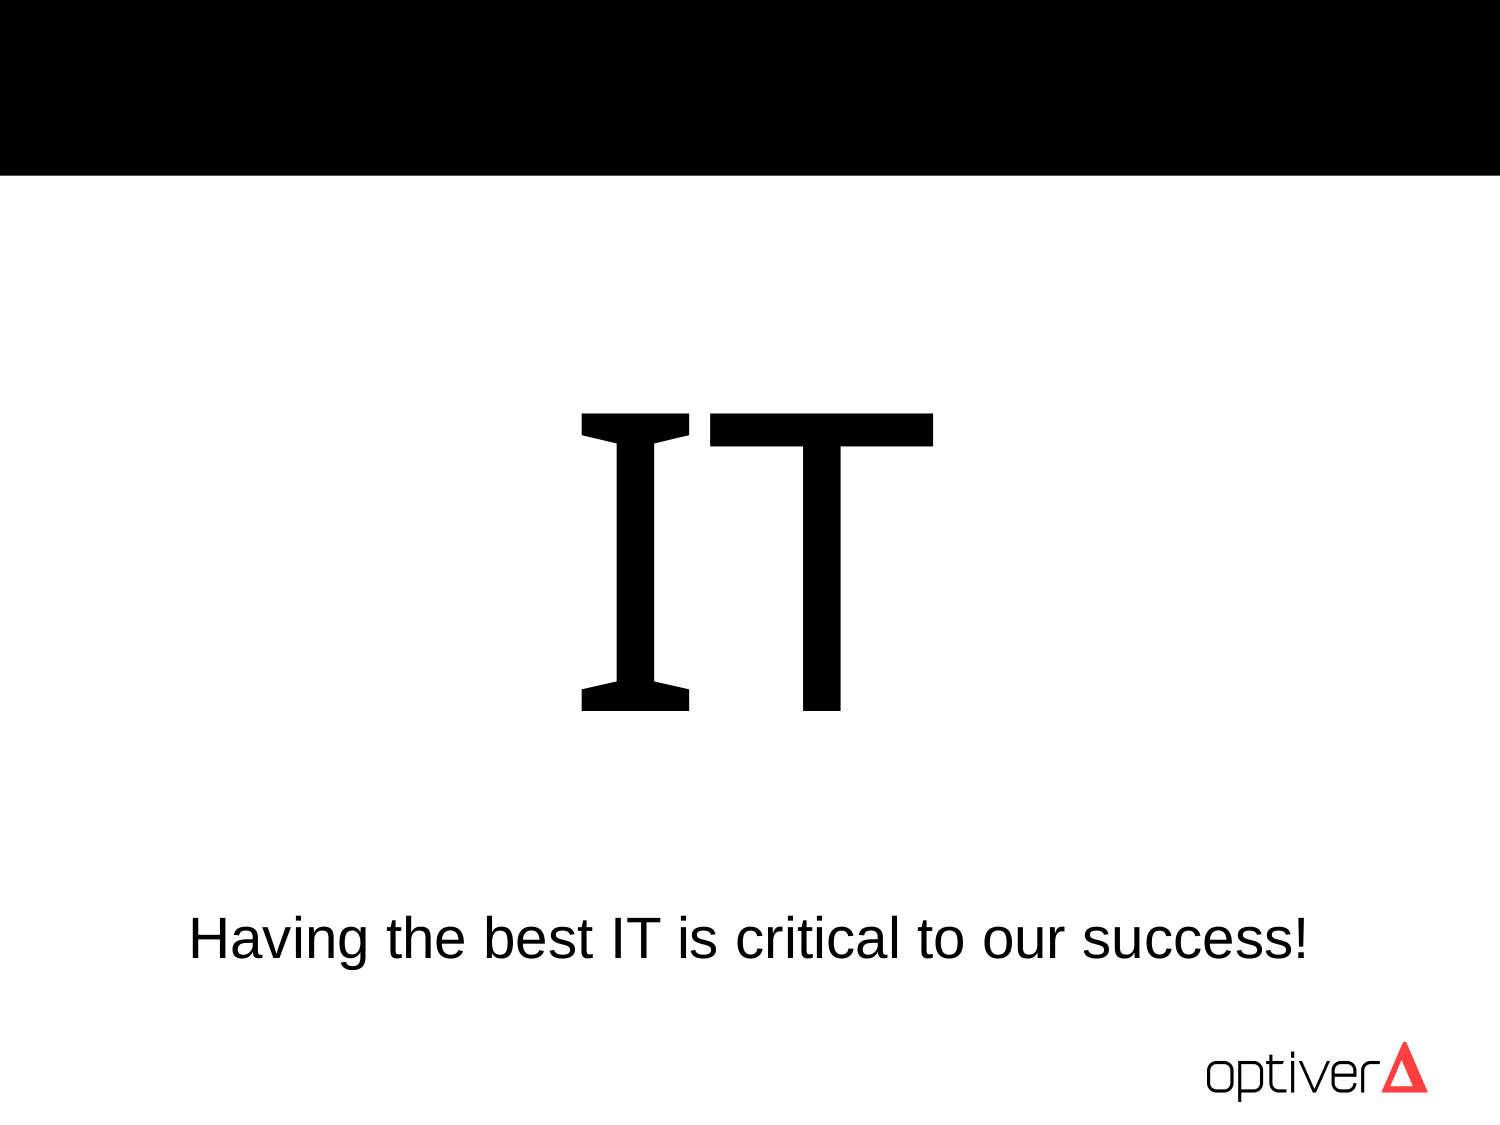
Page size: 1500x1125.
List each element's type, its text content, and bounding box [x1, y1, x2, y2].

list Having the best IT is critical to our success! [75, 893, 1425, 1005]
title IT [76, 326, 1427, 764]
picture [1207, 1042, 1428, 1102]
